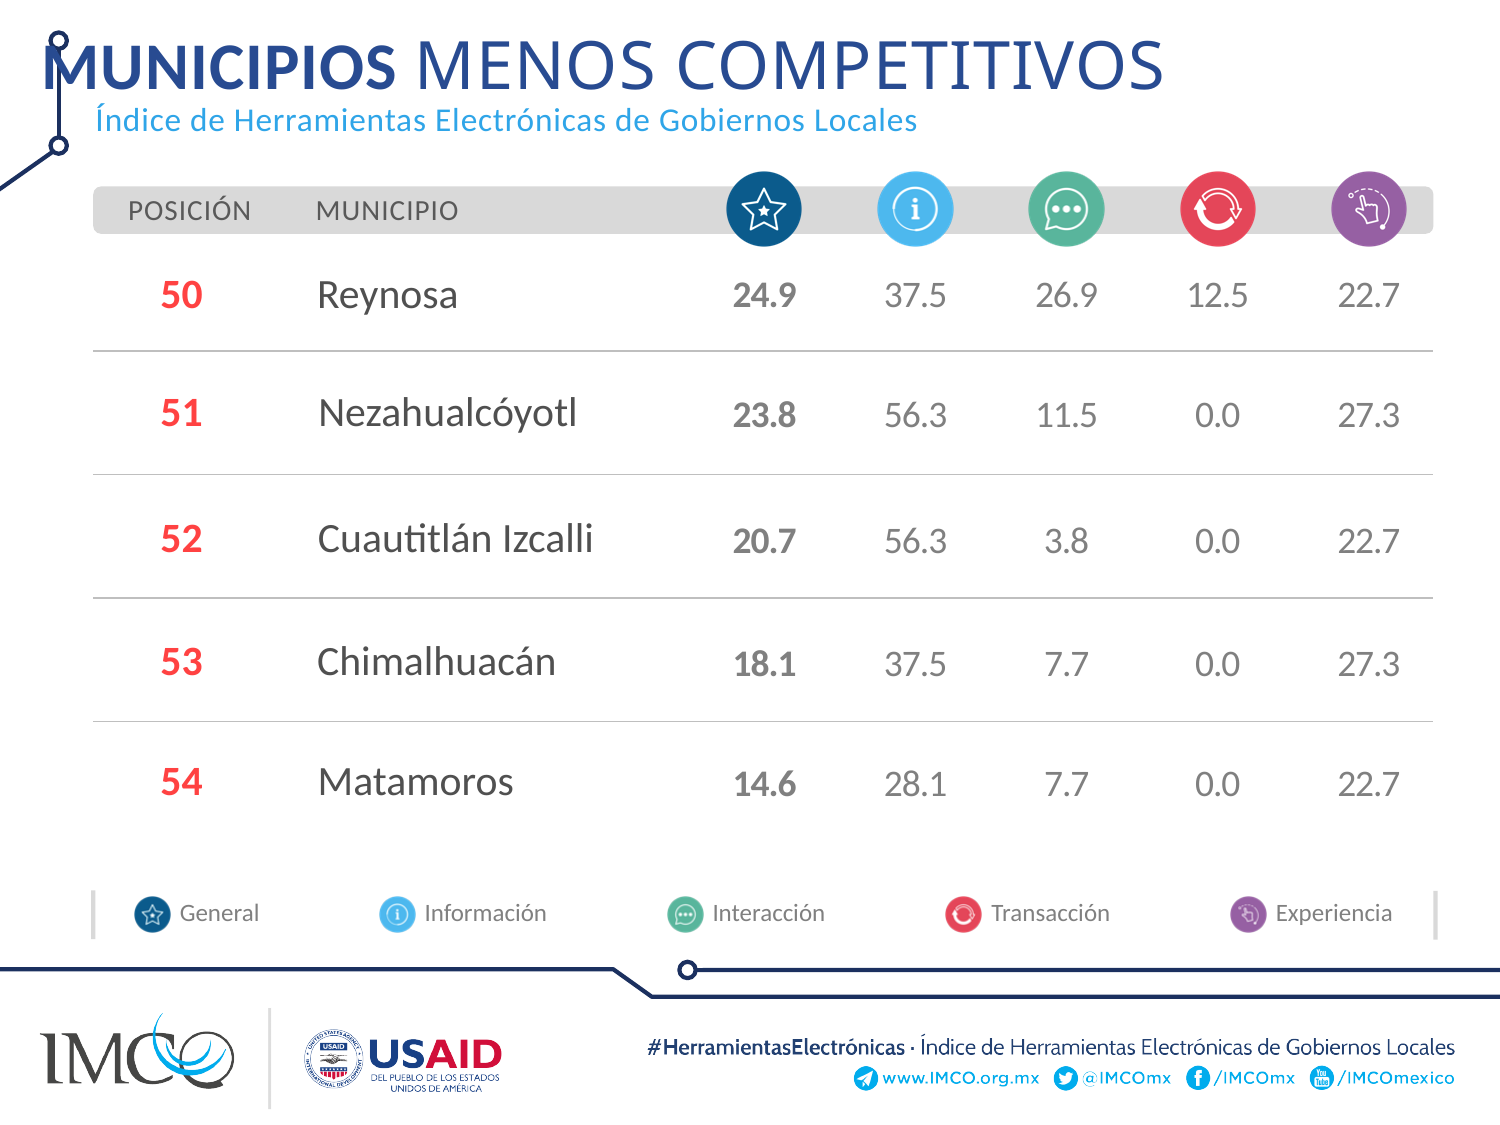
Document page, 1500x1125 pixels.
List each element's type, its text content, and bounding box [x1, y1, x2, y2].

text_box Chimalhuacán [302, 621, 572, 692]
text_box 22.7 [1322, 747, 1416, 812]
text_box 11.5 [1020, 377, 1114, 442]
text_box [1415, 184, 1436, 236]
text_box Cuautitlán Izcalli [303, 498, 610, 568]
text_box 22.7 [1322, 258, 1416, 323]
text_box [810, 184, 870, 236]
text_box Índice de Herramientas Electrónicas de Gobiernos Locales [80, 95, 935, 146]
text_box 20.7 [717, 503, 812, 568]
text_box [91, 184, 718, 236]
text_box 51 [145, 372, 218, 442]
text_box 23.8 [717, 377, 812, 442]
text_box 0.0 [1180, 503, 1256, 568]
text_box 3.8 [1029, 503, 1105, 568]
text_box 7.7 [1029, 747, 1105, 812]
picture [1328, 169, 1409, 250]
text_box 54 [145, 741, 218, 812]
text_box Matamoros [303, 741, 529, 812]
text_box 27.3 [1322, 626, 1416, 692]
text_box Posición [113, 180, 267, 234]
text_box 0.0 [1180, 747, 1256, 812]
text_box 37.5 [869, 258, 963, 323]
text_box Municipio [300, 180, 474, 234]
text_box Reynosa [302, 254, 474, 325]
text_box 0.0 [1180, 377, 1256, 442]
text_box 27.3 [1322, 377, 1416, 442]
text_box Municipios menos competitivos [26, 24, 1182, 112]
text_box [1229, 888, 1410, 935]
text_box 22.7 [1322, 503, 1416, 568]
text_box 14.6 [717, 747, 812, 812]
picture [875, 169, 956, 250]
text_box 0.0 [1180, 626, 1256, 692]
picture [0, 973, 1500, 1125]
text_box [944, 888, 1128, 935]
text_box [1262, 184, 1323, 236]
picture [723, 169, 805, 250]
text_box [133, 888, 276, 935]
text_box [961, 184, 1021, 236]
text_box 53 [145, 621, 218, 692]
text_box 50 [145, 254, 218, 325]
text_box 18.1 [717, 626, 812, 692]
text_box [1431, 889, 1440, 942]
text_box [665, 888, 843, 935]
text_box 28.1 [869, 747, 963, 812]
picture [1177, 169, 1258, 250]
text_box 7.7 [1029, 626, 1105, 692]
text_box 56.3 [869, 377, 963, 442]
picture [1026, 169, 1107, 250]
text_box 12.5 [1171, 258, 1265, 323]
text_box 56.3 [869, 503, 963, 568]
text_box 52 [145, 498, 218, 568]
text_box 26.9 [1020, 258, 1114, 323]
text_box Nezahualcóyotl [303, 372, 593, 442]
text_box 24.9 [717, 258, 812, 323]
text_box 37.5 [869, 626, 963, 692]
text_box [377, 888, 564, 935]
text_box [89, 888, 97, 941]
text_box [1112, 184, 1172, 236]
